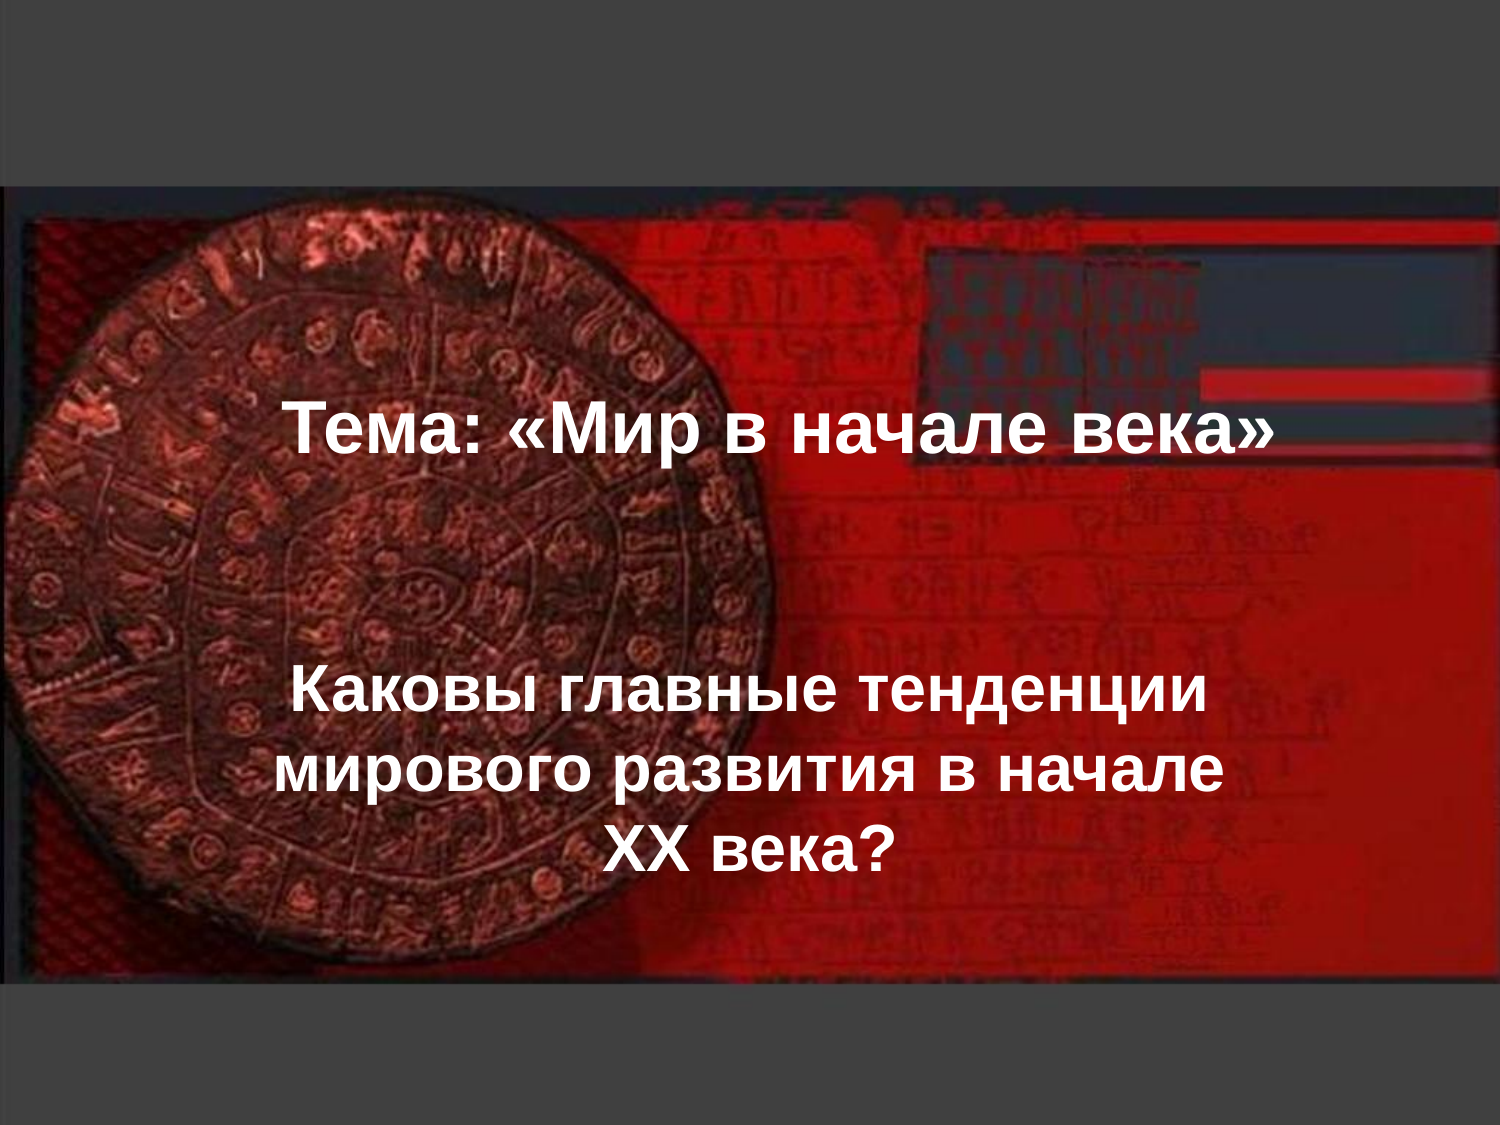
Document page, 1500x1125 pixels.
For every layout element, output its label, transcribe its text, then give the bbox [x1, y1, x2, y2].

picture [0, 0, 1500, 1125]
title Тема: «Мир в начале века» [112, 302, 1447, 544]
subtitle Каковы главные тенденции мирового развития в начале XX века? [225, 637, 1275, 925]
